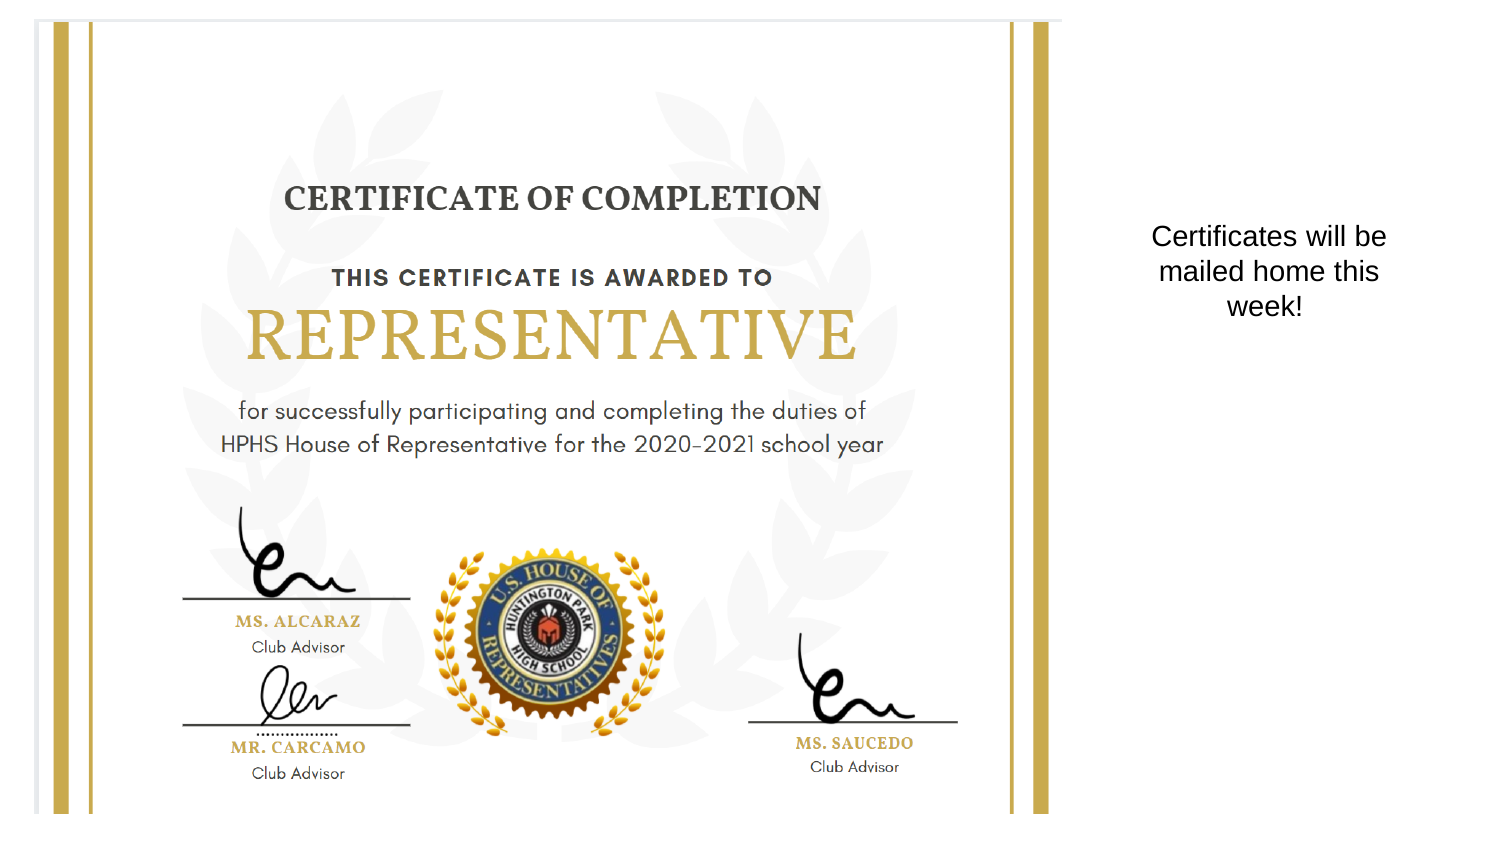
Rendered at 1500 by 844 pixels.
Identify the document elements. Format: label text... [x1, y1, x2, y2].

text_box Certificates will be mailed home this week! [1107, 202, 1431, 338]
picture [34, 19, 1063, 814]
